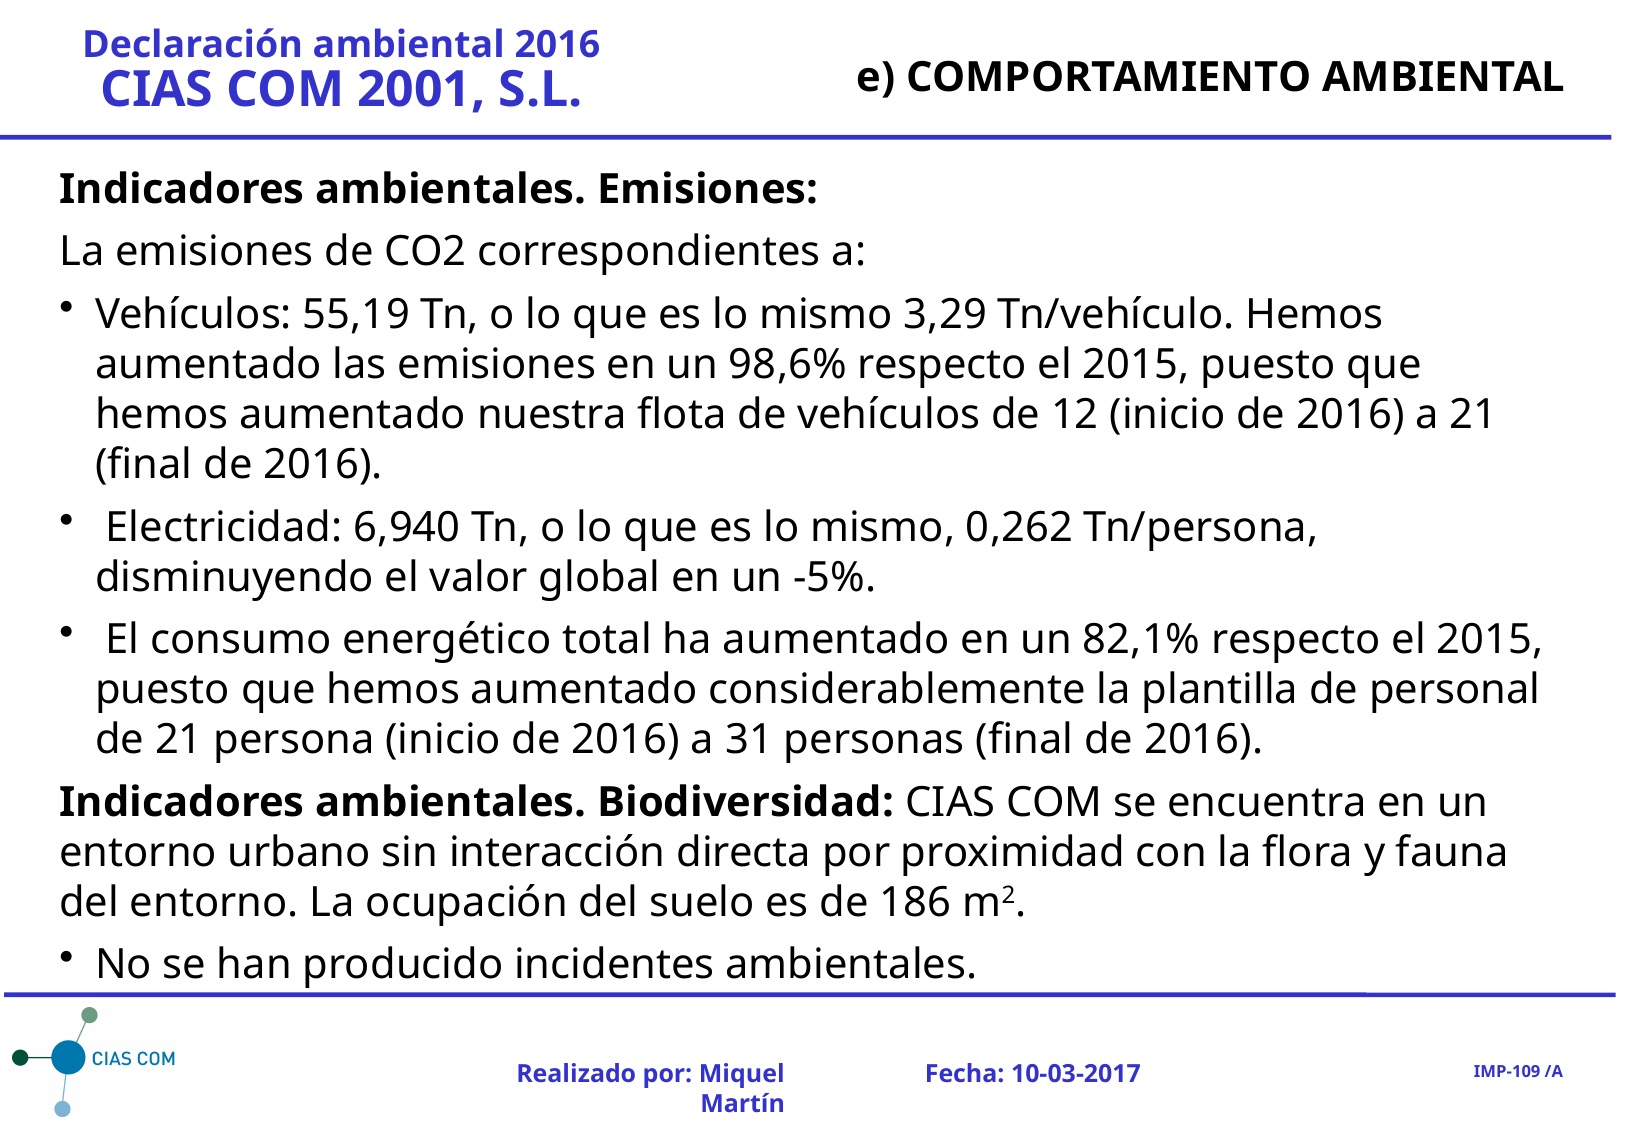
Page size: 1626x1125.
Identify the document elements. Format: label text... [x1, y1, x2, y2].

text_box e) COMPORTAMIENTO AMBIENTAL [694, 42, 1581, 108]
text_box Indicadores ambientales. Emisiones: La emisiones de CO2 correspondientes a: Vehículos: 55,19 Tn, o lo que es lo mismo 3,29 Tn/vehículo. Hemos aumentado las emisiones en un 98,6% respecto el 2015, puesto que hemos aumentado nuestra flota de vehículos de 12 (inicio de 2016) a 21 (final de 2016). Electricidad: 6,940 Tn, o lo que es lo mismo, 0,262 Tn/persona, disminuyendo el valor global en un -5%. El consumo energético total ha aumentado en un 82,1% respecto el 2015, puesto que hemos aumentado considerablemente la plantilla de personal de 21 persona (inicio de 2016) a 31 personas (final de 2016). Indicadores ambientales. Biodiversidad: CIAS COM se encuentra en un entorno urbano sin interacción directa por proximidad con la flora y fauna del entorno. La ocupación del suelo es de 186 m2. No se han producido incidentes ambientales. [44, 154, 1581, 995]
